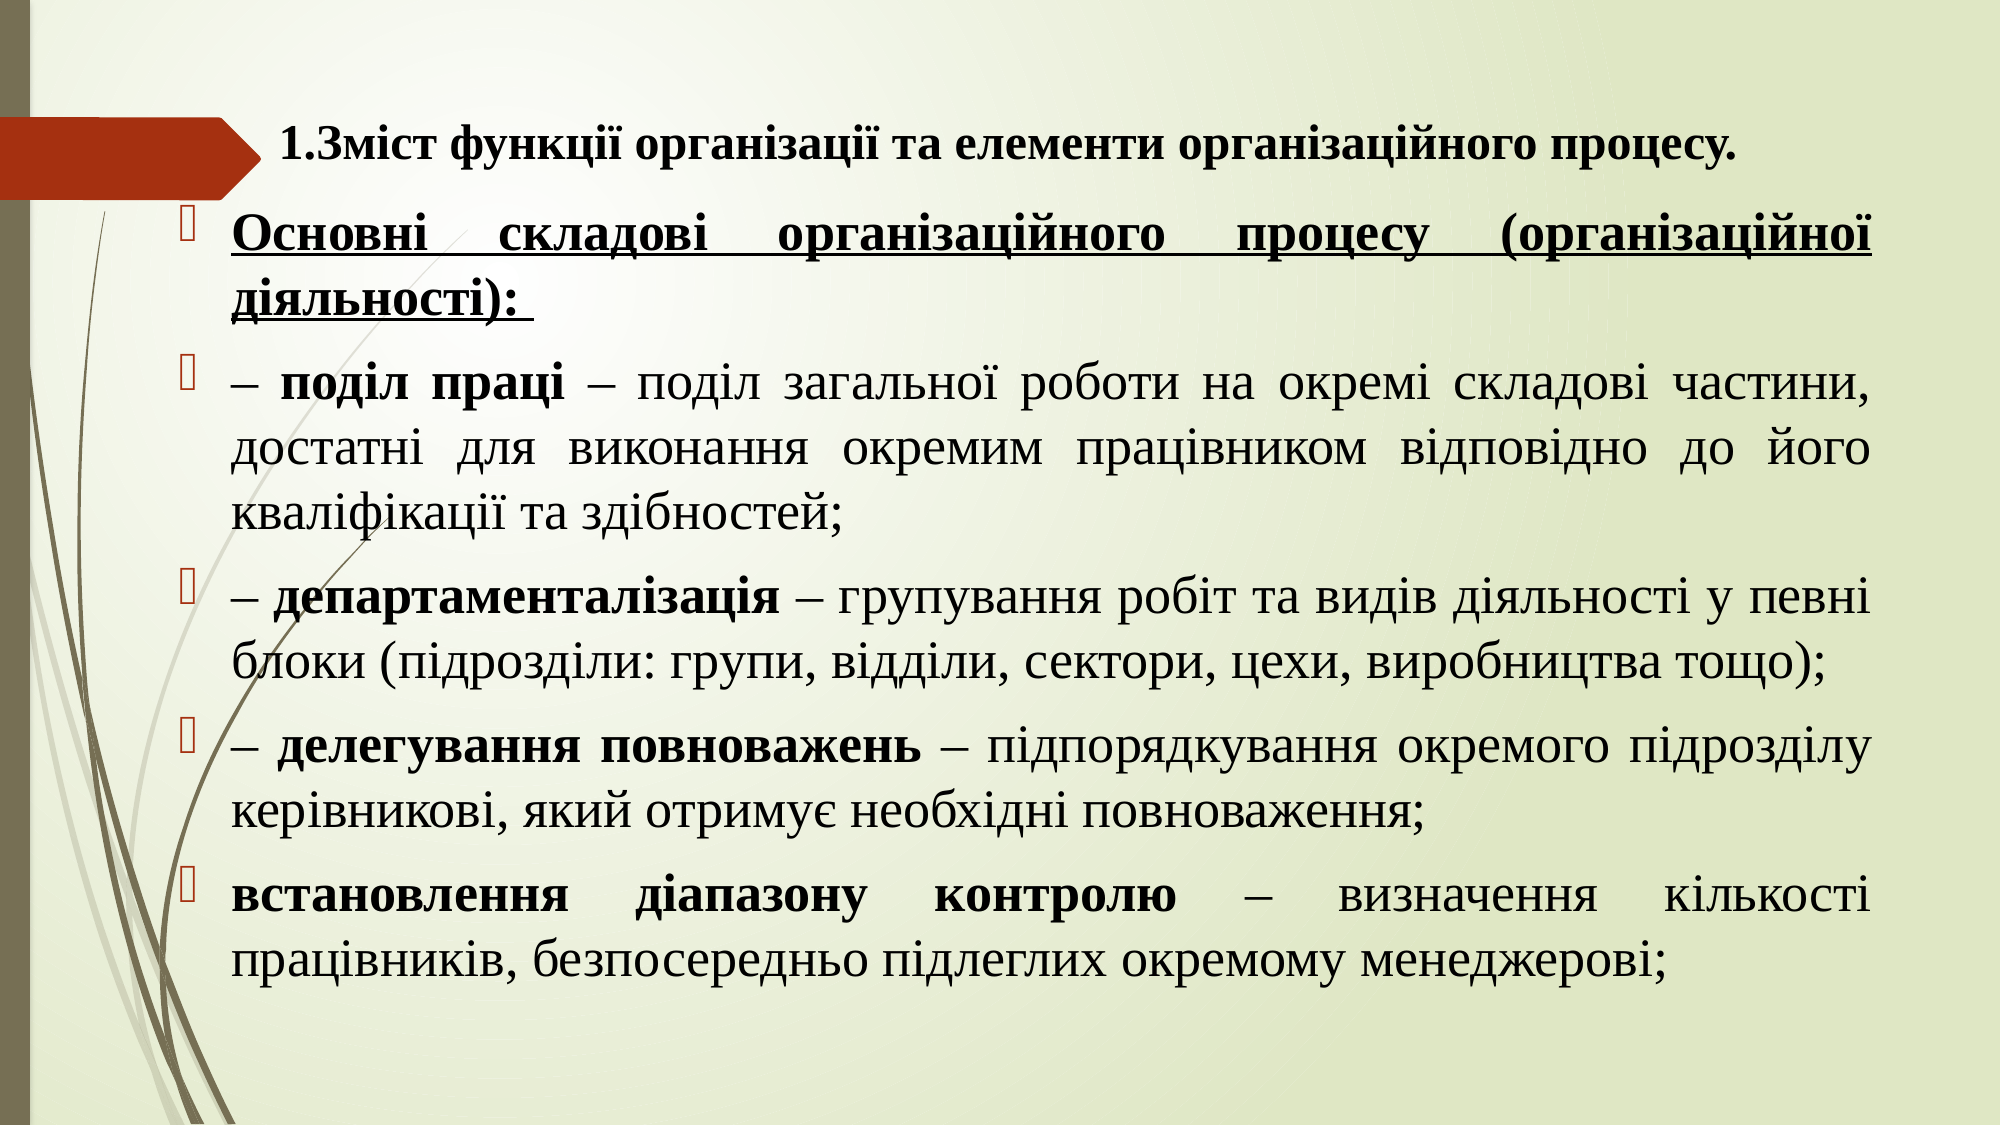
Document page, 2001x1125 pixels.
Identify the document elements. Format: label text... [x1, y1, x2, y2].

list Основні складові організаційного процесу (організаційної діяльності): – поділ праці – поділ загальної роботи на окремі складові частини, достатні для виконання окремим працівником відповідно до його кваліфікації та здібностей; – департаменталізація – групування робіт та видів діяльності у певні блоки (підрозділи: групи, відділи, сектори, цехи, виробництва тощо); – делегування повноважень – підпорядкування окремого підрозділу керівникові, який отримує необхідні повноваження; встановлення діапазону контролю – визначення кількості працівників, безпосередньо підлеглих окремому менеджерові; [163, 188, 1888, 1048]
title 1.Зміст функції організації та елементи організаційного процесу. [263, 102, 1912, 207]
